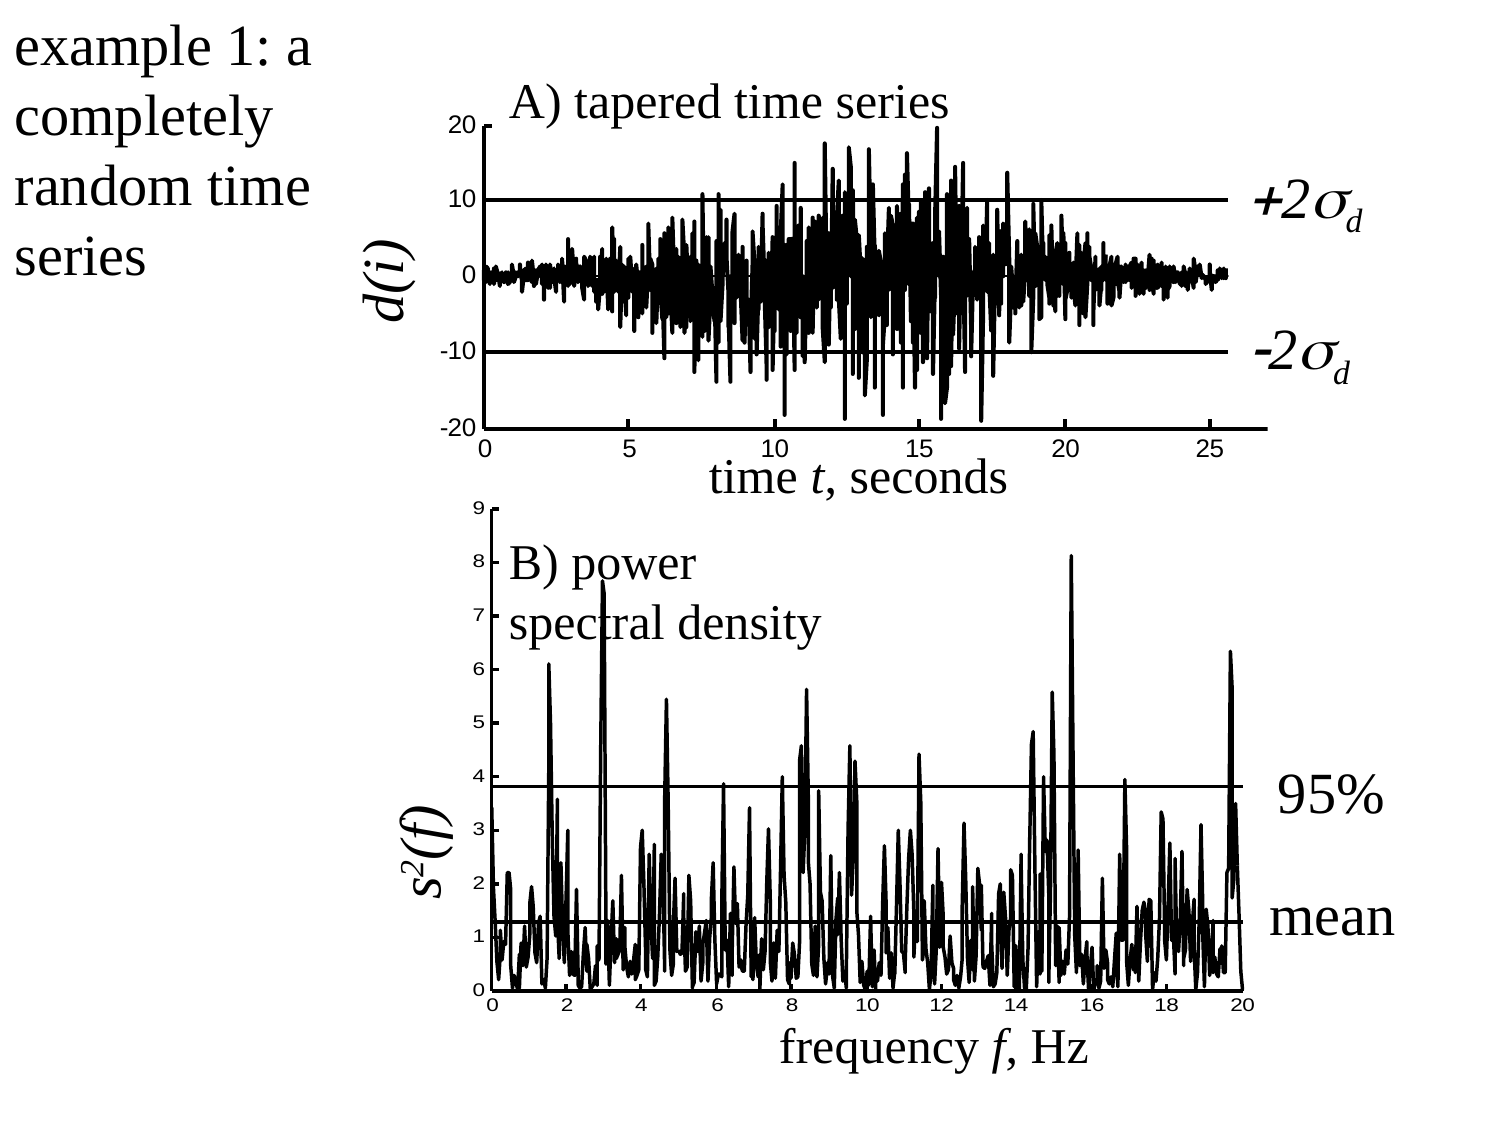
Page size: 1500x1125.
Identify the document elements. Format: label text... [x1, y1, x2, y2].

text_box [337, 61, 1463, 1083]
text_box example 1: a completely random time series [0, 0, 375, 295]
